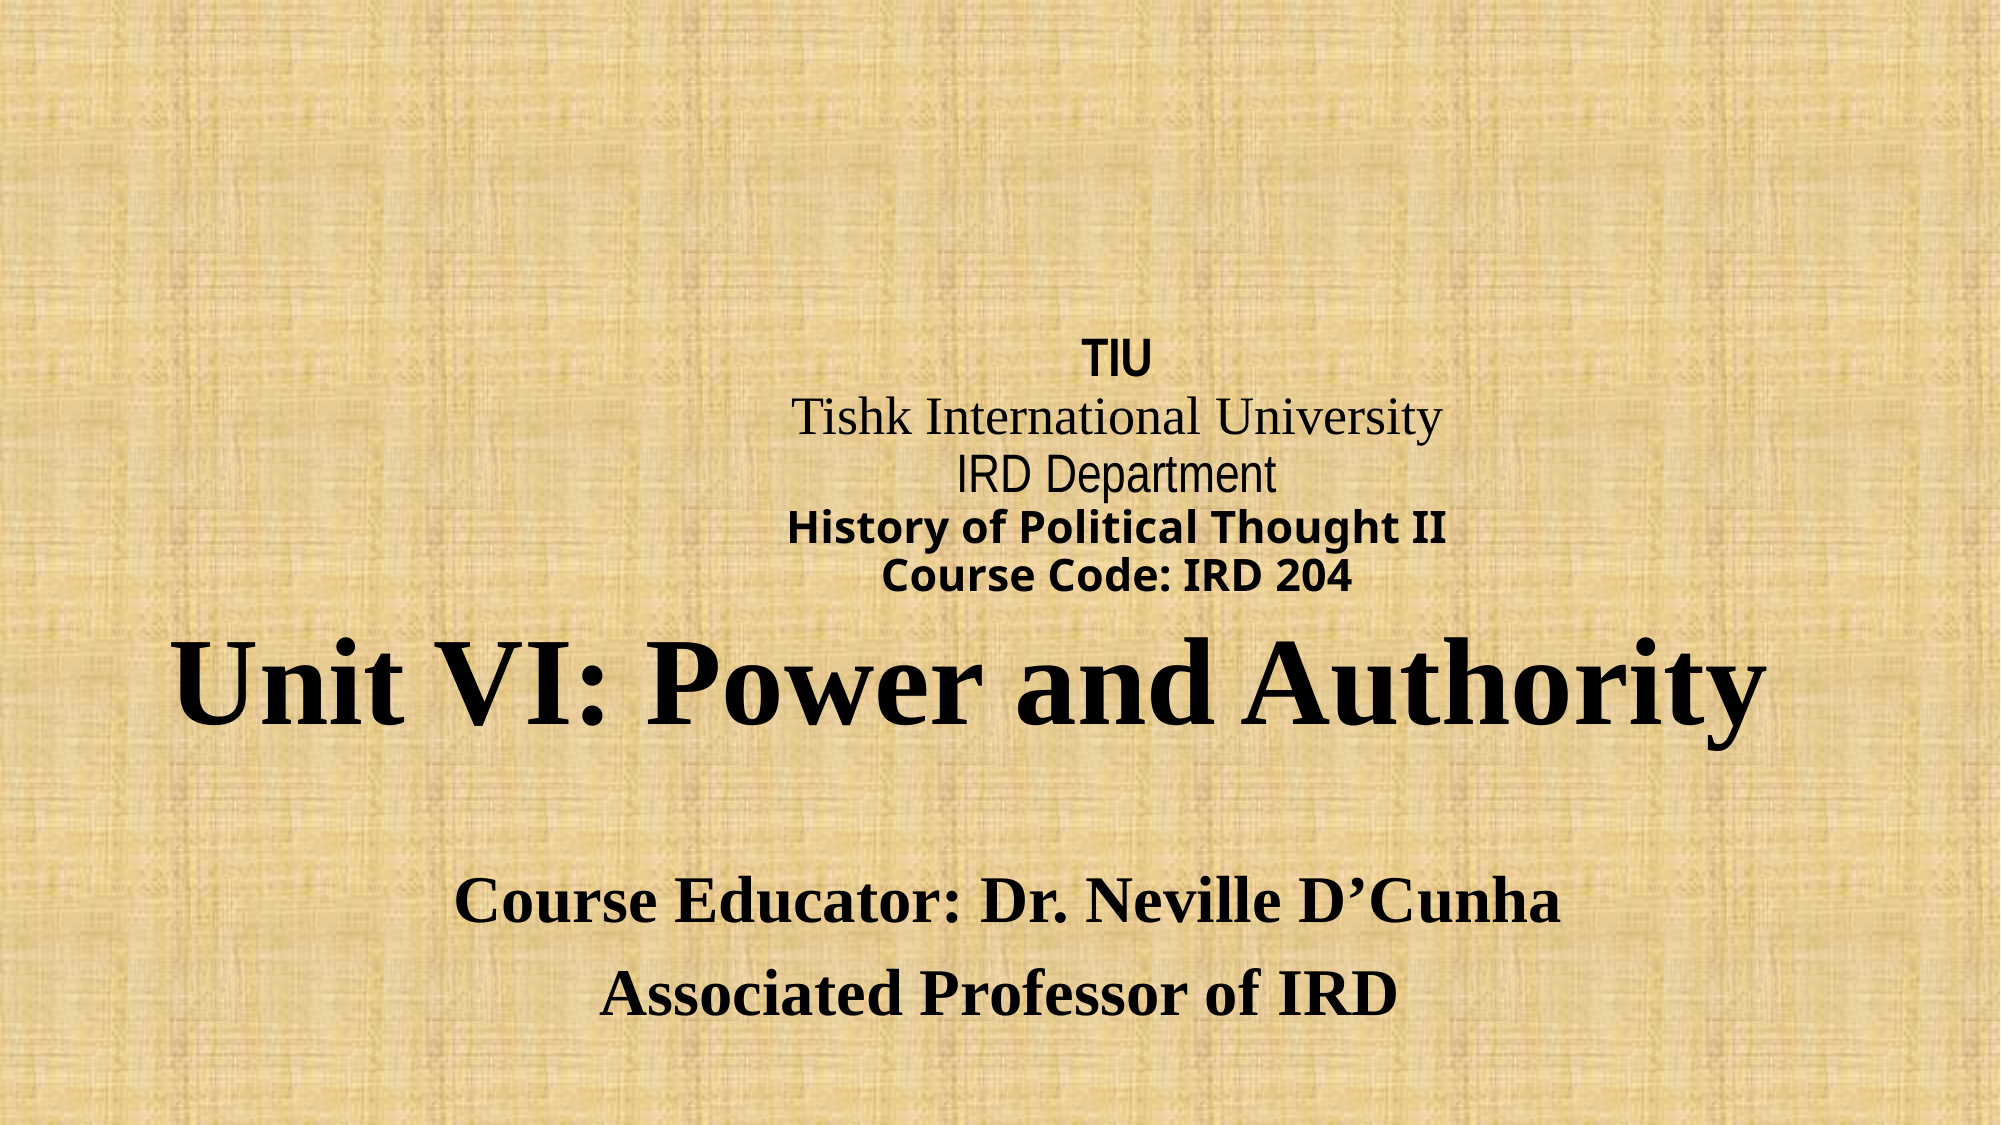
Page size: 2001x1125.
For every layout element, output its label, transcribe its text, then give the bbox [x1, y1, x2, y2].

title TIU Tishk International University IRD Department History of Political Thought II Course Code: IRD 204 [234, 318, 2000, 609]
picture [0, 0, 2001, 1125]
subtitle Unit VI: Power and Authority Course Educator: Dr. Neville D’Cunha Associated Professor of IRD [0, 609, 2000, 1125]
